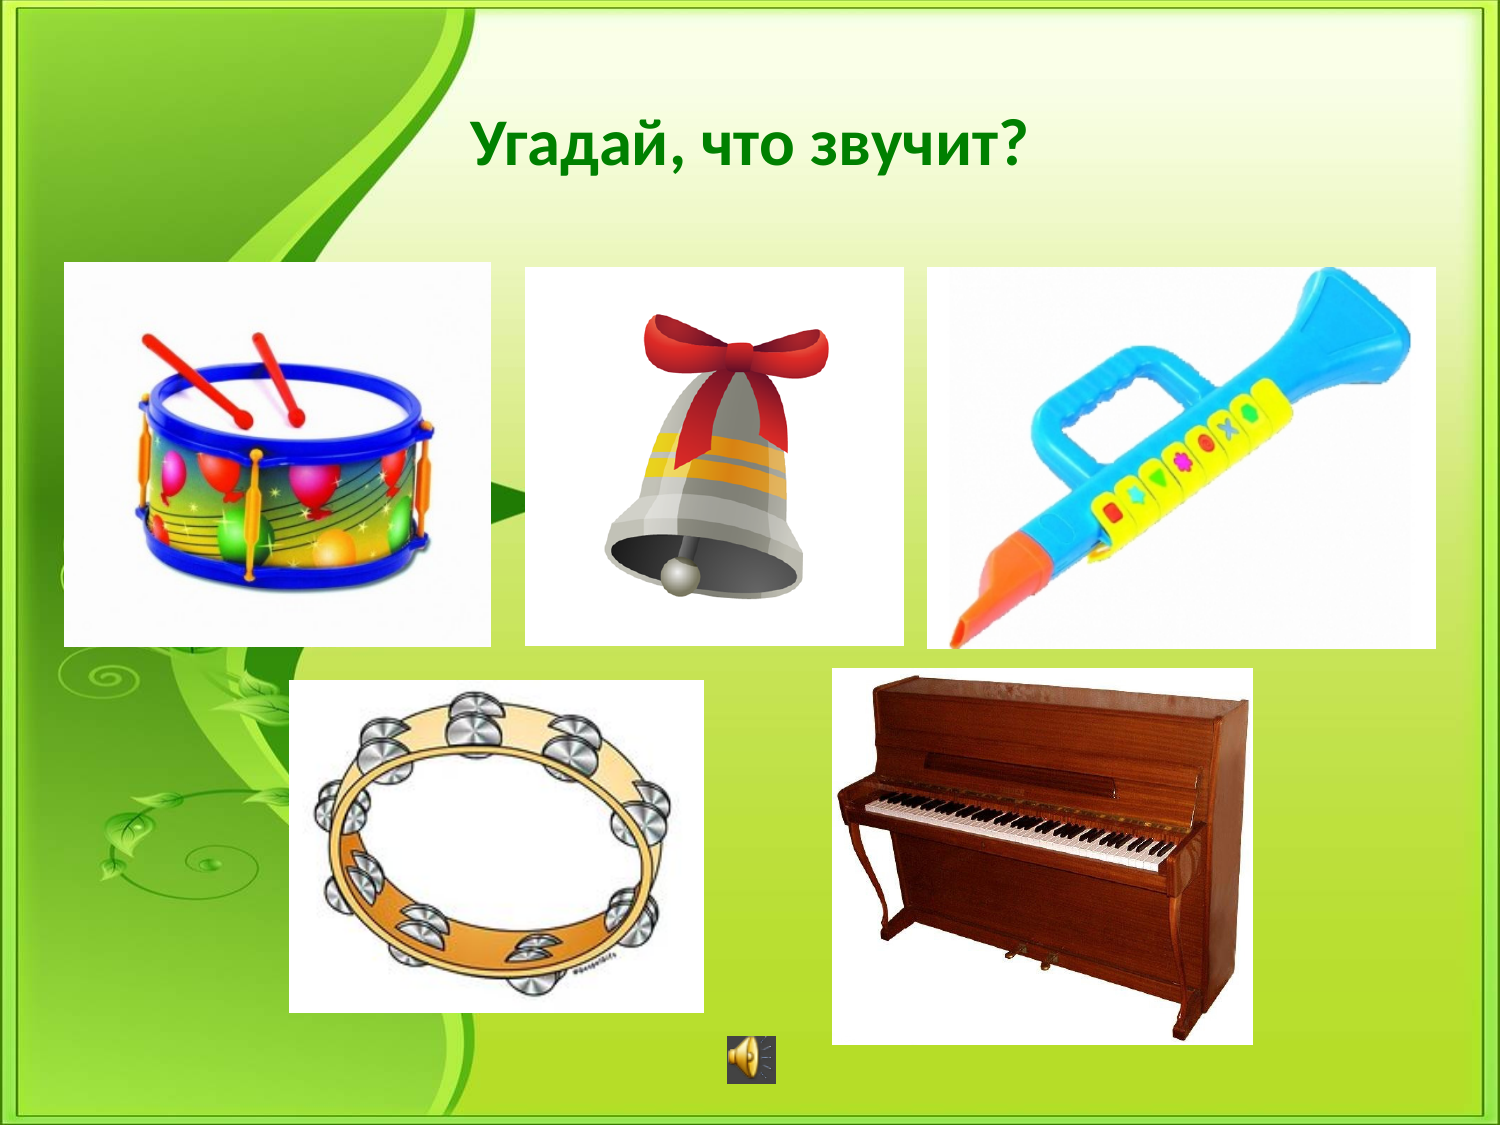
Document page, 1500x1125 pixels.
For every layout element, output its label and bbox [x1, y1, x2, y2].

list [64, 261, 491, 647]
picture [0, 0, 1500, 1125]
